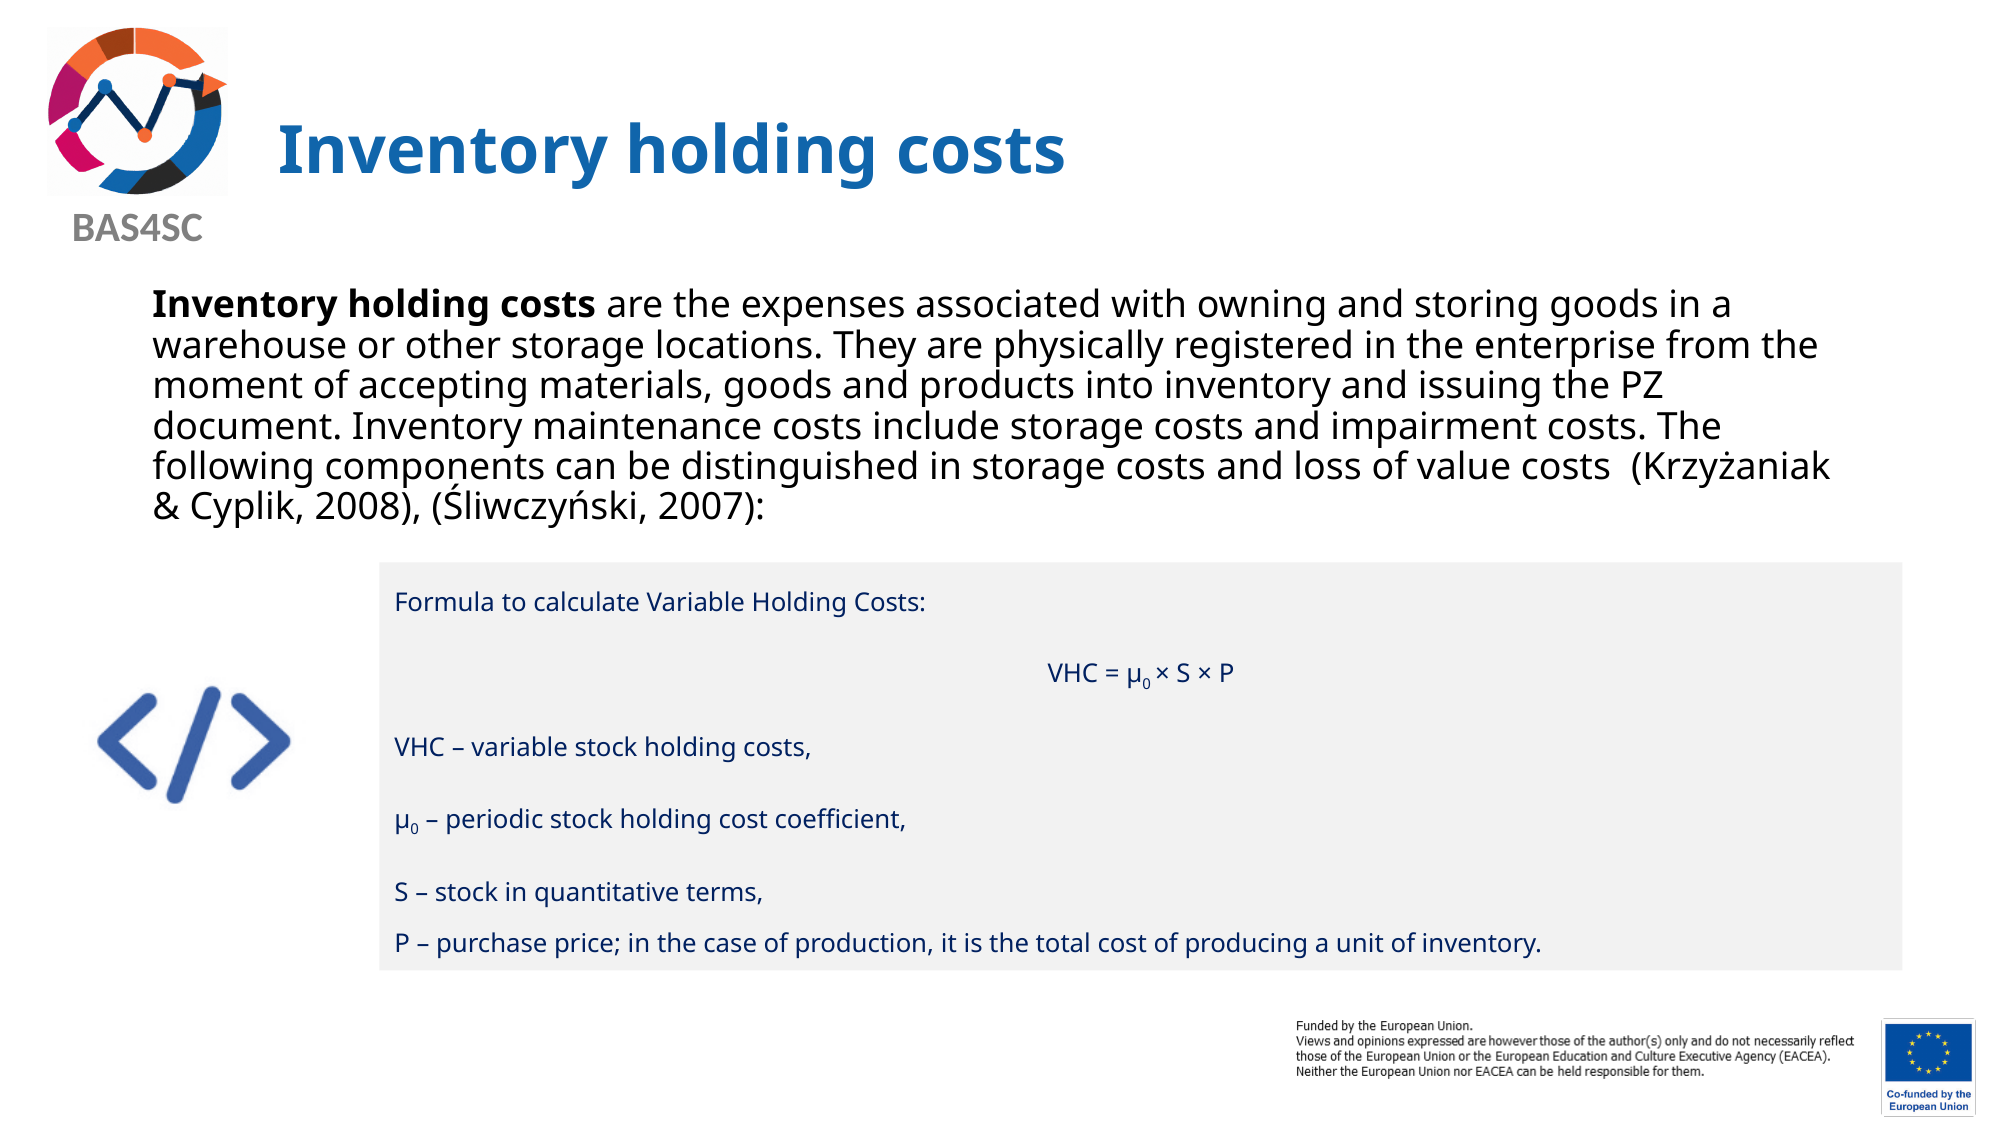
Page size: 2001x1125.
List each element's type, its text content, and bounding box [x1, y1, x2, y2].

picture [47, 27, 228, 196]
title Inventory holding costs [263, 59, 1863, 244]
picture [82, 654, 306, 843]
list Inventory holding costs are the expenses associated with owning and storing goods in a warehouse or other storage locations. They are physically registered in the enterprise from the moment of accepting materials, goods and products into inventory and issuing the PZ document. Inventory maintenance costs include storage costs and impairment costs. The following components can be distinguished in storage costs and loss of value costs (Krzyżaniak & Cyplik, 2008), (Śliwczyński, 2007): [137, 277, 1863, 928]
text_box Formula to calculate Variable Holding Costs: VHC = μ0 × S × P VHC – variable stock holding costs, μ0 – periodic stock holding cost coefficient, S – stock in quantitative terms, P – purchase price; in the case of production, it is the total cost of producing a unit of inventory. [379, 562, 1903, 971]
picture [1875, 1013, 1982, 1121]
picture [1281, 1010, 1871, 1087]
